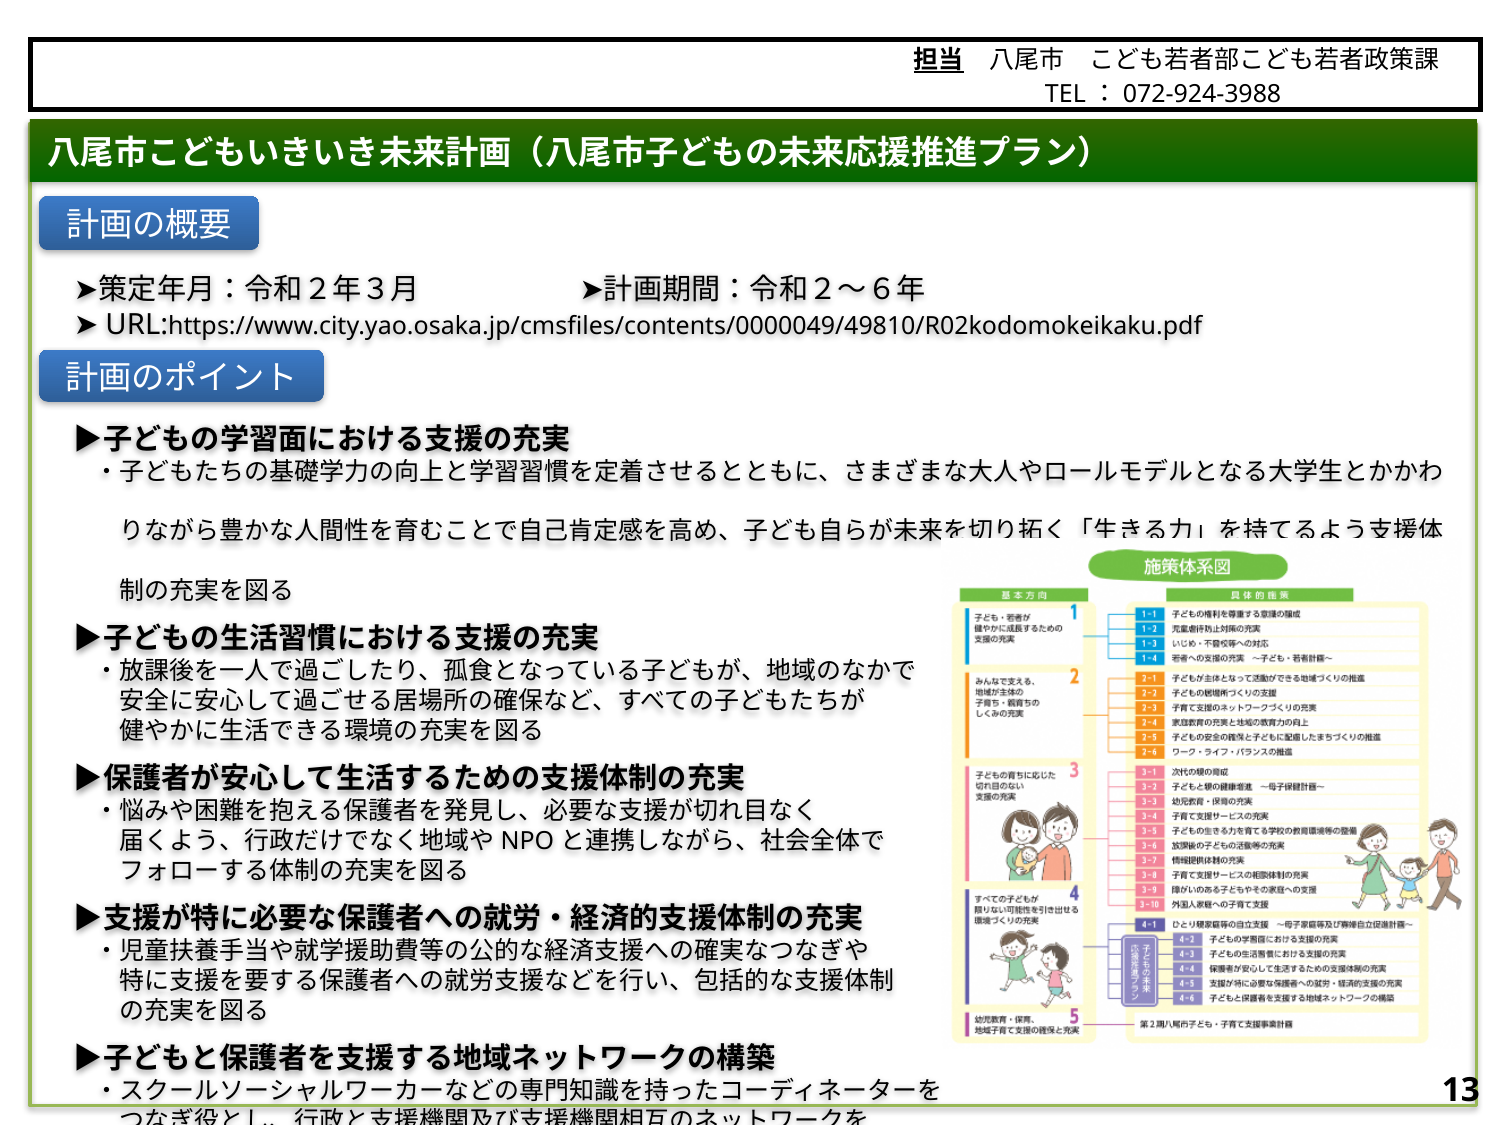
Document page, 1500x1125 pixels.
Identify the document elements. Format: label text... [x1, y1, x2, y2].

text_box 八尾市 [30, 39, 1481, 110]
text_box 八尾市こどもいきいき未来計画（八尾市子どもの未来応援推進プラン） [29, 119, 1477, 182]
text_box 担当 八尾市 こども若者部こども若者政策課 TEL：072-924-3988 [896, 35, 1489, 98]
text_box 計画の概要 [39, 196, 260, 251]
slide_number 12 [1144, 1060, 1495, 1121]
text_box ➤策定年月：令和２年３月 ➤計画期間：令和２～６年 ➤URL:https://www.city.yao.osaka.jp/cmsfiles/contents/0000049/49810/R02kodomokeikaku.pdf ▶子どもの学習面における支援の充実 ・子どもたちの基礎学力の向上と学習習慣を定着させるとともに、さまざまな大人やロールモデルとなる大学生とかかわ りながら豊かな人間性を育むことで自己肯定感を高め、子ども自らが未来を切り拓く「生きる力」を持てるよう支援体 制の充実を図る ▶子どもの生活習慣における支援の充実 ・放課後を一人で過ごしたり、孤食となっている子どもが、地域のなかで 安全に安心して過ごせる居場所の確保など、すべての子どもたちが 健やかに生活できる環境の充実を図る ▶保護者が安心して生活するための支援体制の充実 ・悩みや困難を抱える保護者を発見し、必要な支援が切れ目なく 届くよう、行政だけでなく地域やNPOと連携しながら、社会全体で フォローする体制の充実を図る ▶支援が特に必要な保護者への就労・経済的支援体制の充実 ・児童扶養手当や就学援助費等の公的な経済支援への確実なつなぎや 特に支援を要する保護者への就労支援などを行い、包括的な支援体制 の充実を図る ▶子どもと保護者を支援する地域ネットワークの構築 ・スクールソーシャルワーカーなどの専門知識を持ったコーディネーターを つなぎ役とし、行政と支援機関及び支援機関相互のネットワークを 構築する [29, 189, 1477, 1107]
picture [940, 538, 1462, 1049]
text_box 計画のポイント [39, 349, 324, 402]
